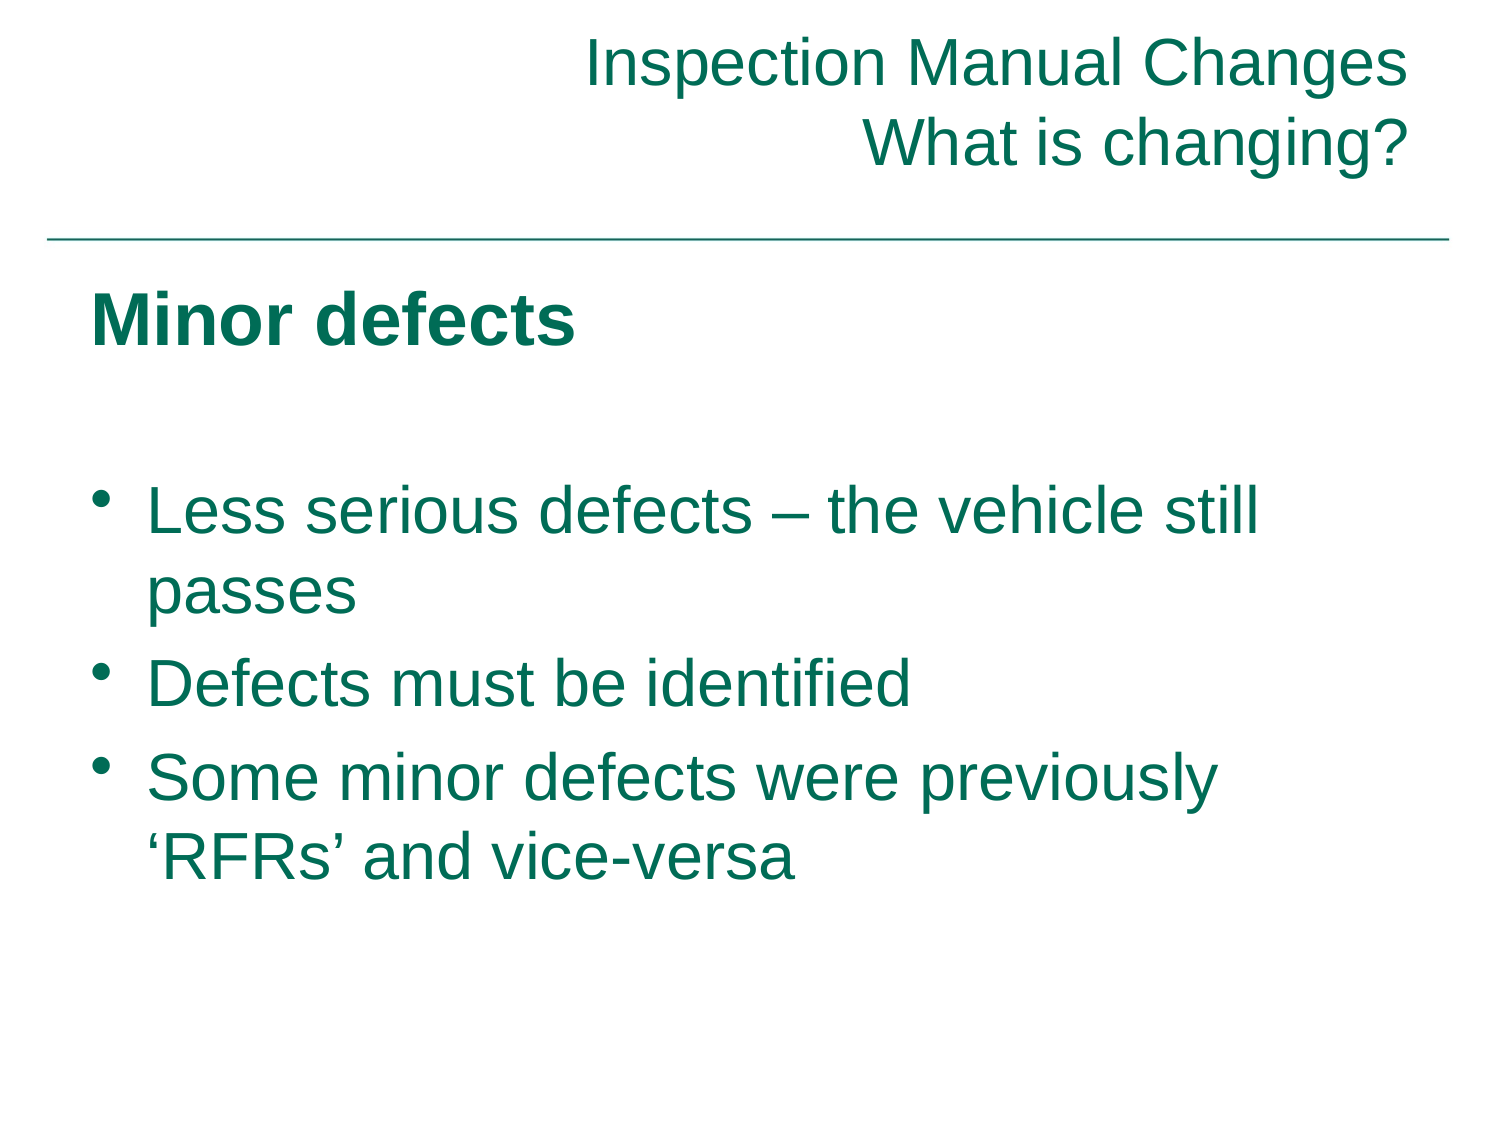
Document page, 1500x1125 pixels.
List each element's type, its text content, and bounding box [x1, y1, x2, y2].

title Inspection Manual Changes What is changing? [348, 45, 1425, 233]
picture [0, 225, 1500, 256]
list Minor defects Less serious defects – the vehicle still passes Defects must be identified Some minor defects were previously ‘RFRs’ and vice-versa [75, 262, 1425, 1005]
